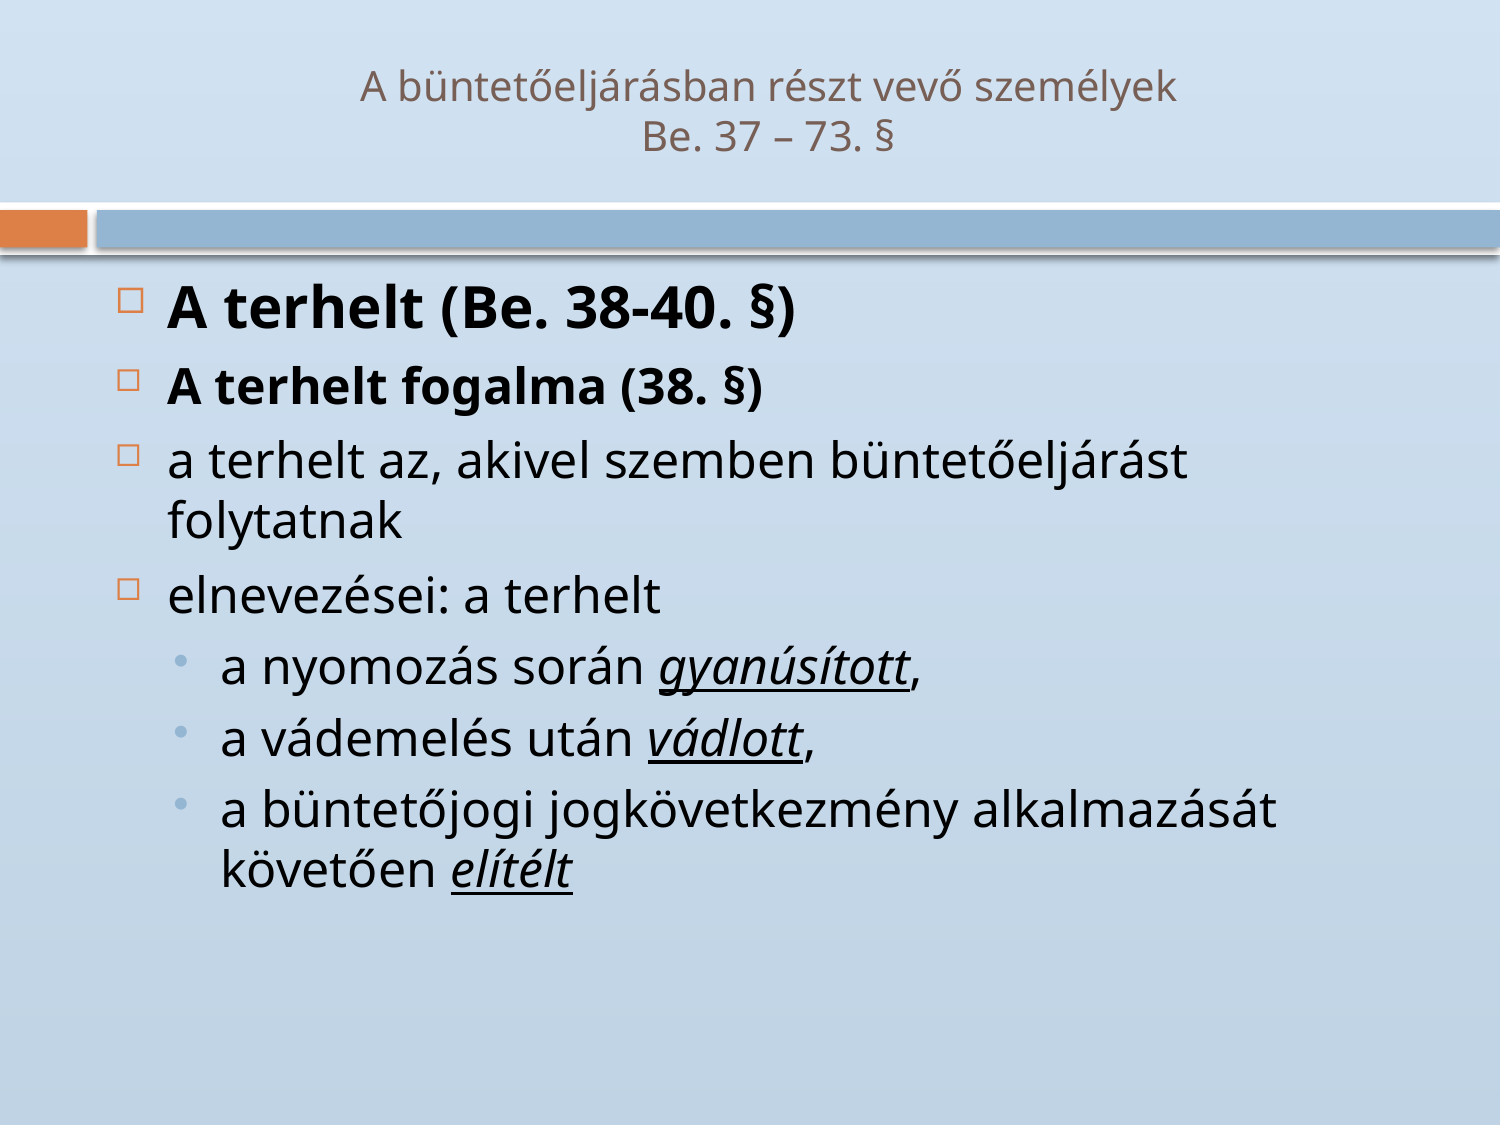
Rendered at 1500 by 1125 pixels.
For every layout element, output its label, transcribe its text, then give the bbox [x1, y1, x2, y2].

title A büntetőeljárásban részt vevő személyek Be. 37 – 73. § [100, 19, 1438, 200]
list A terhelt (Be. 38-40. §) A terhelt fogalma (38. §) a terhelt az, akivel szemben büntetőeljárást folytatnak elnevezései: a terhelt a nyomozás során gyanúsított, a vádemelés után vádlott, a büntetőjogi jogkövetkezmény alkalmazását követően elítélt [100, 262, 1438, 1000]
